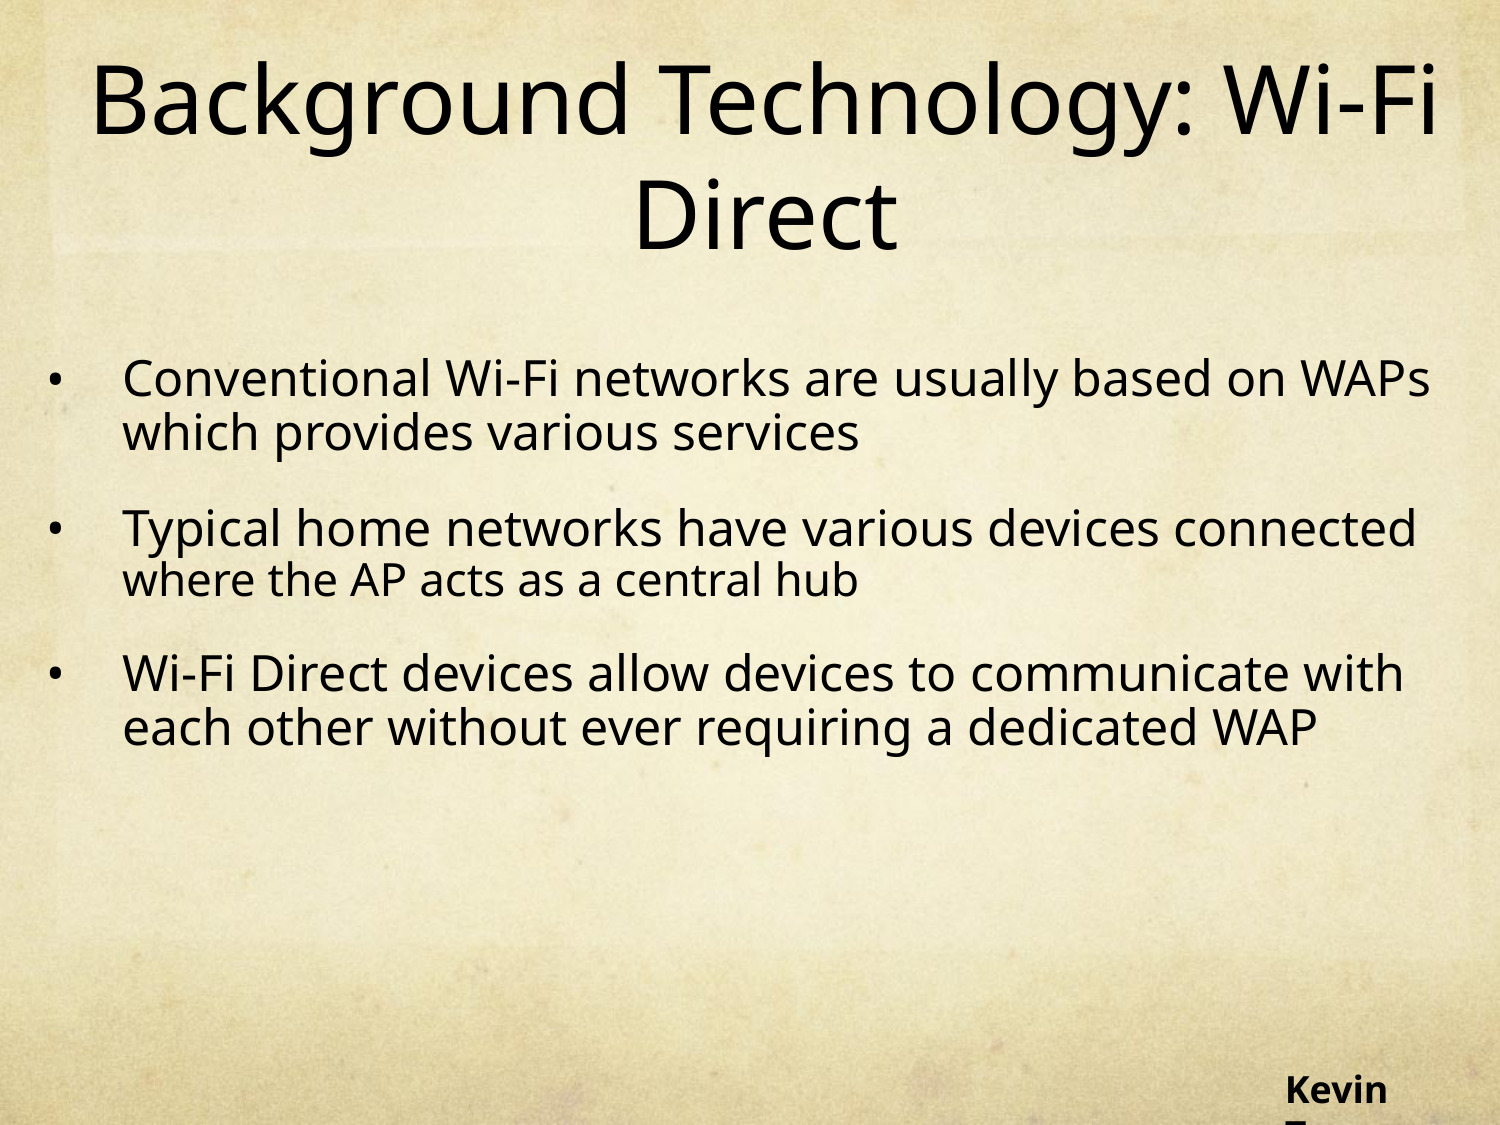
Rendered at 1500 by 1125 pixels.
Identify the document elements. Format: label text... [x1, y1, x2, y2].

picture [0, 0, 1500, 1125]
title Background Technology: Wi-Fi Direct [30, 82, 1500, 225]
text_box Kevin Tong [1269, 1050, 1500, 1125]
list Conventional Wi-Fi networks are usually based on WAPs which provides various services Typical home networks have various devices connected where the AP acts as a central hub Wi-Fi Direct devices allow devices to communicate with each other without ever requiring a dedicated WAP [30, 346, 1500, 1070]
